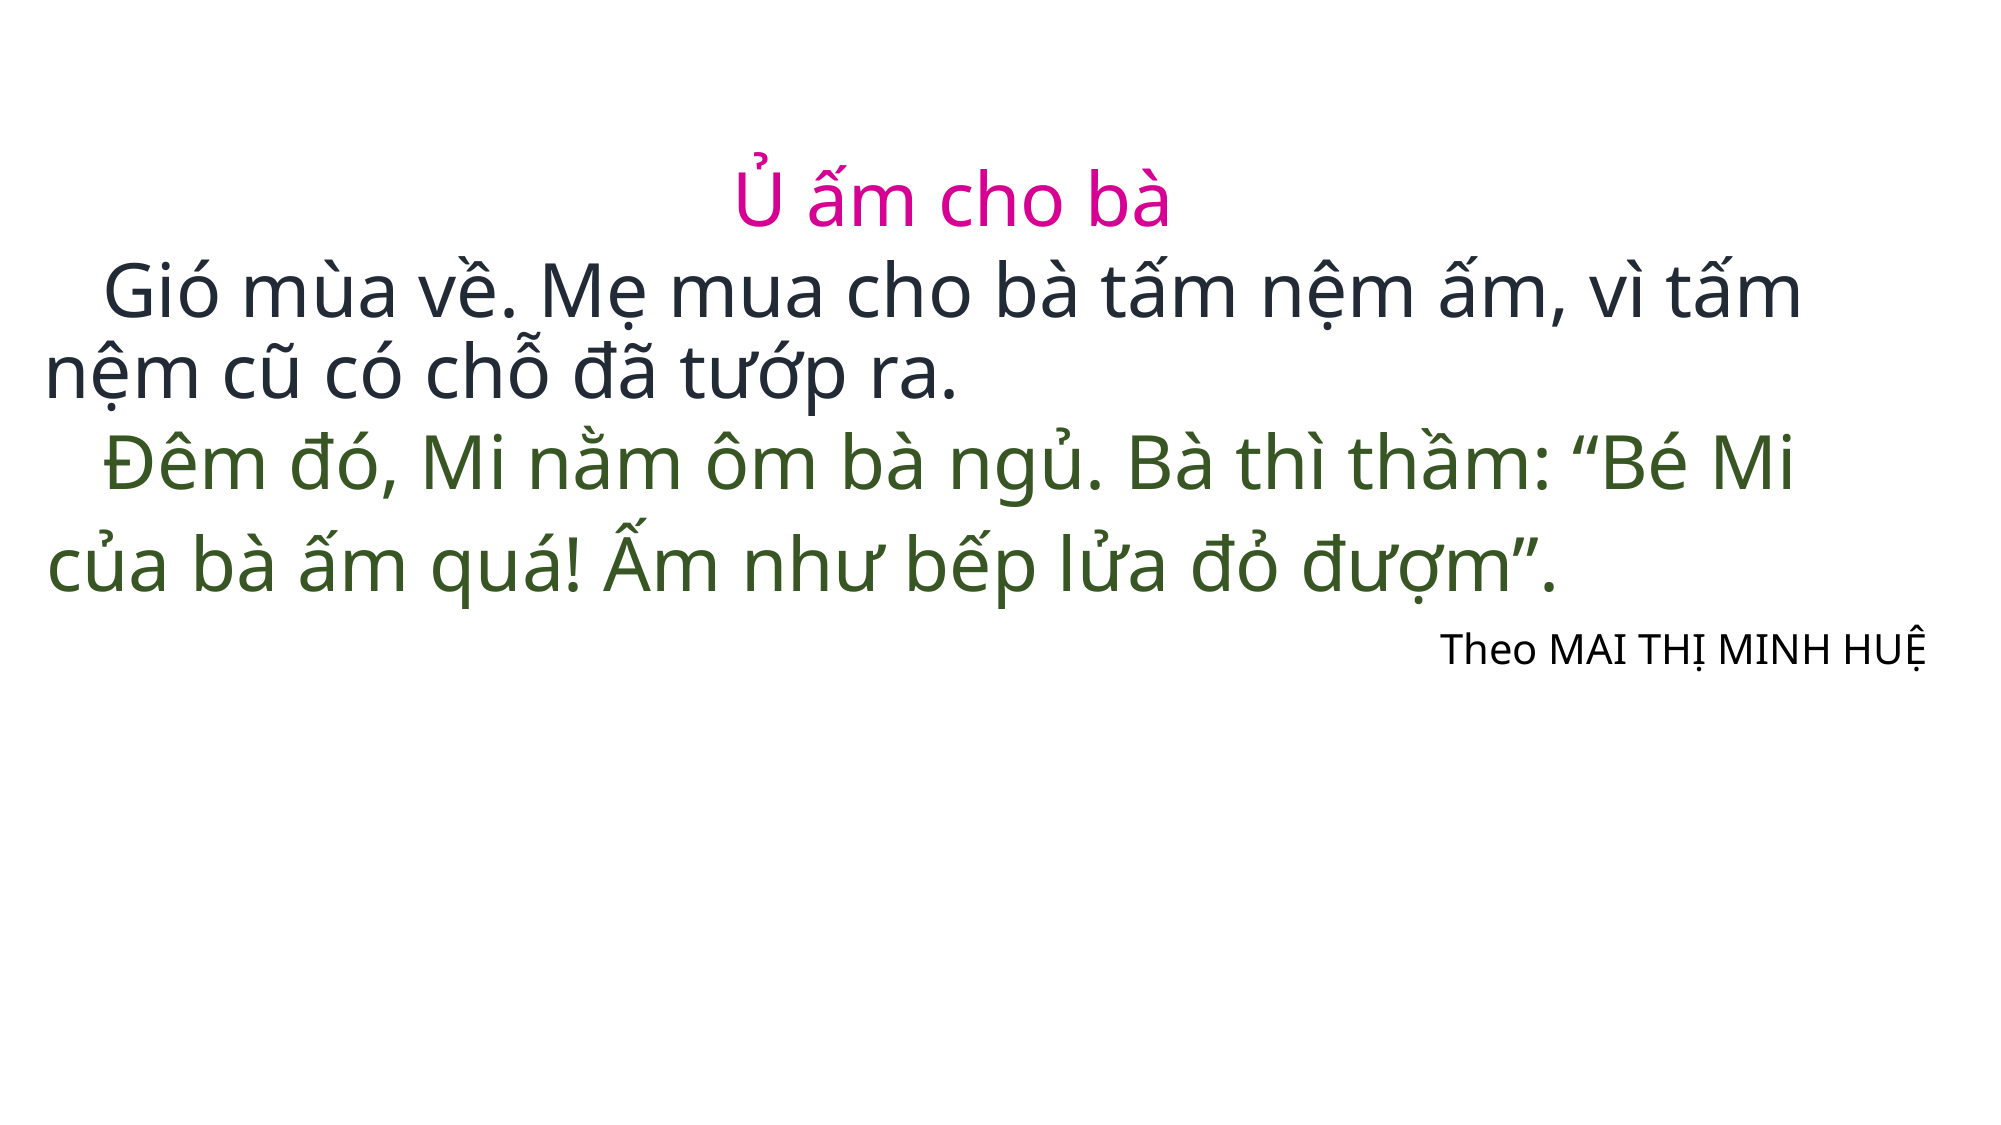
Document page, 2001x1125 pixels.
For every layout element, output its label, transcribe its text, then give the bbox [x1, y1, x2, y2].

text_box Ủ ấm cho bà Gió mùa về. Mẹ mua cho bà tấm nệm ấm, vì tấm nệm cũ có chỗ đã tướp ra. Đêm đó, Mi nằm ôm bà ngủ. Bà thì thầm: “Bé Mi của bà ấm quá! Ấm như bếp lửa đỏ đượm”. Theo MAI THỊ MINH HUỆ [0, 154, 1954, 868]
